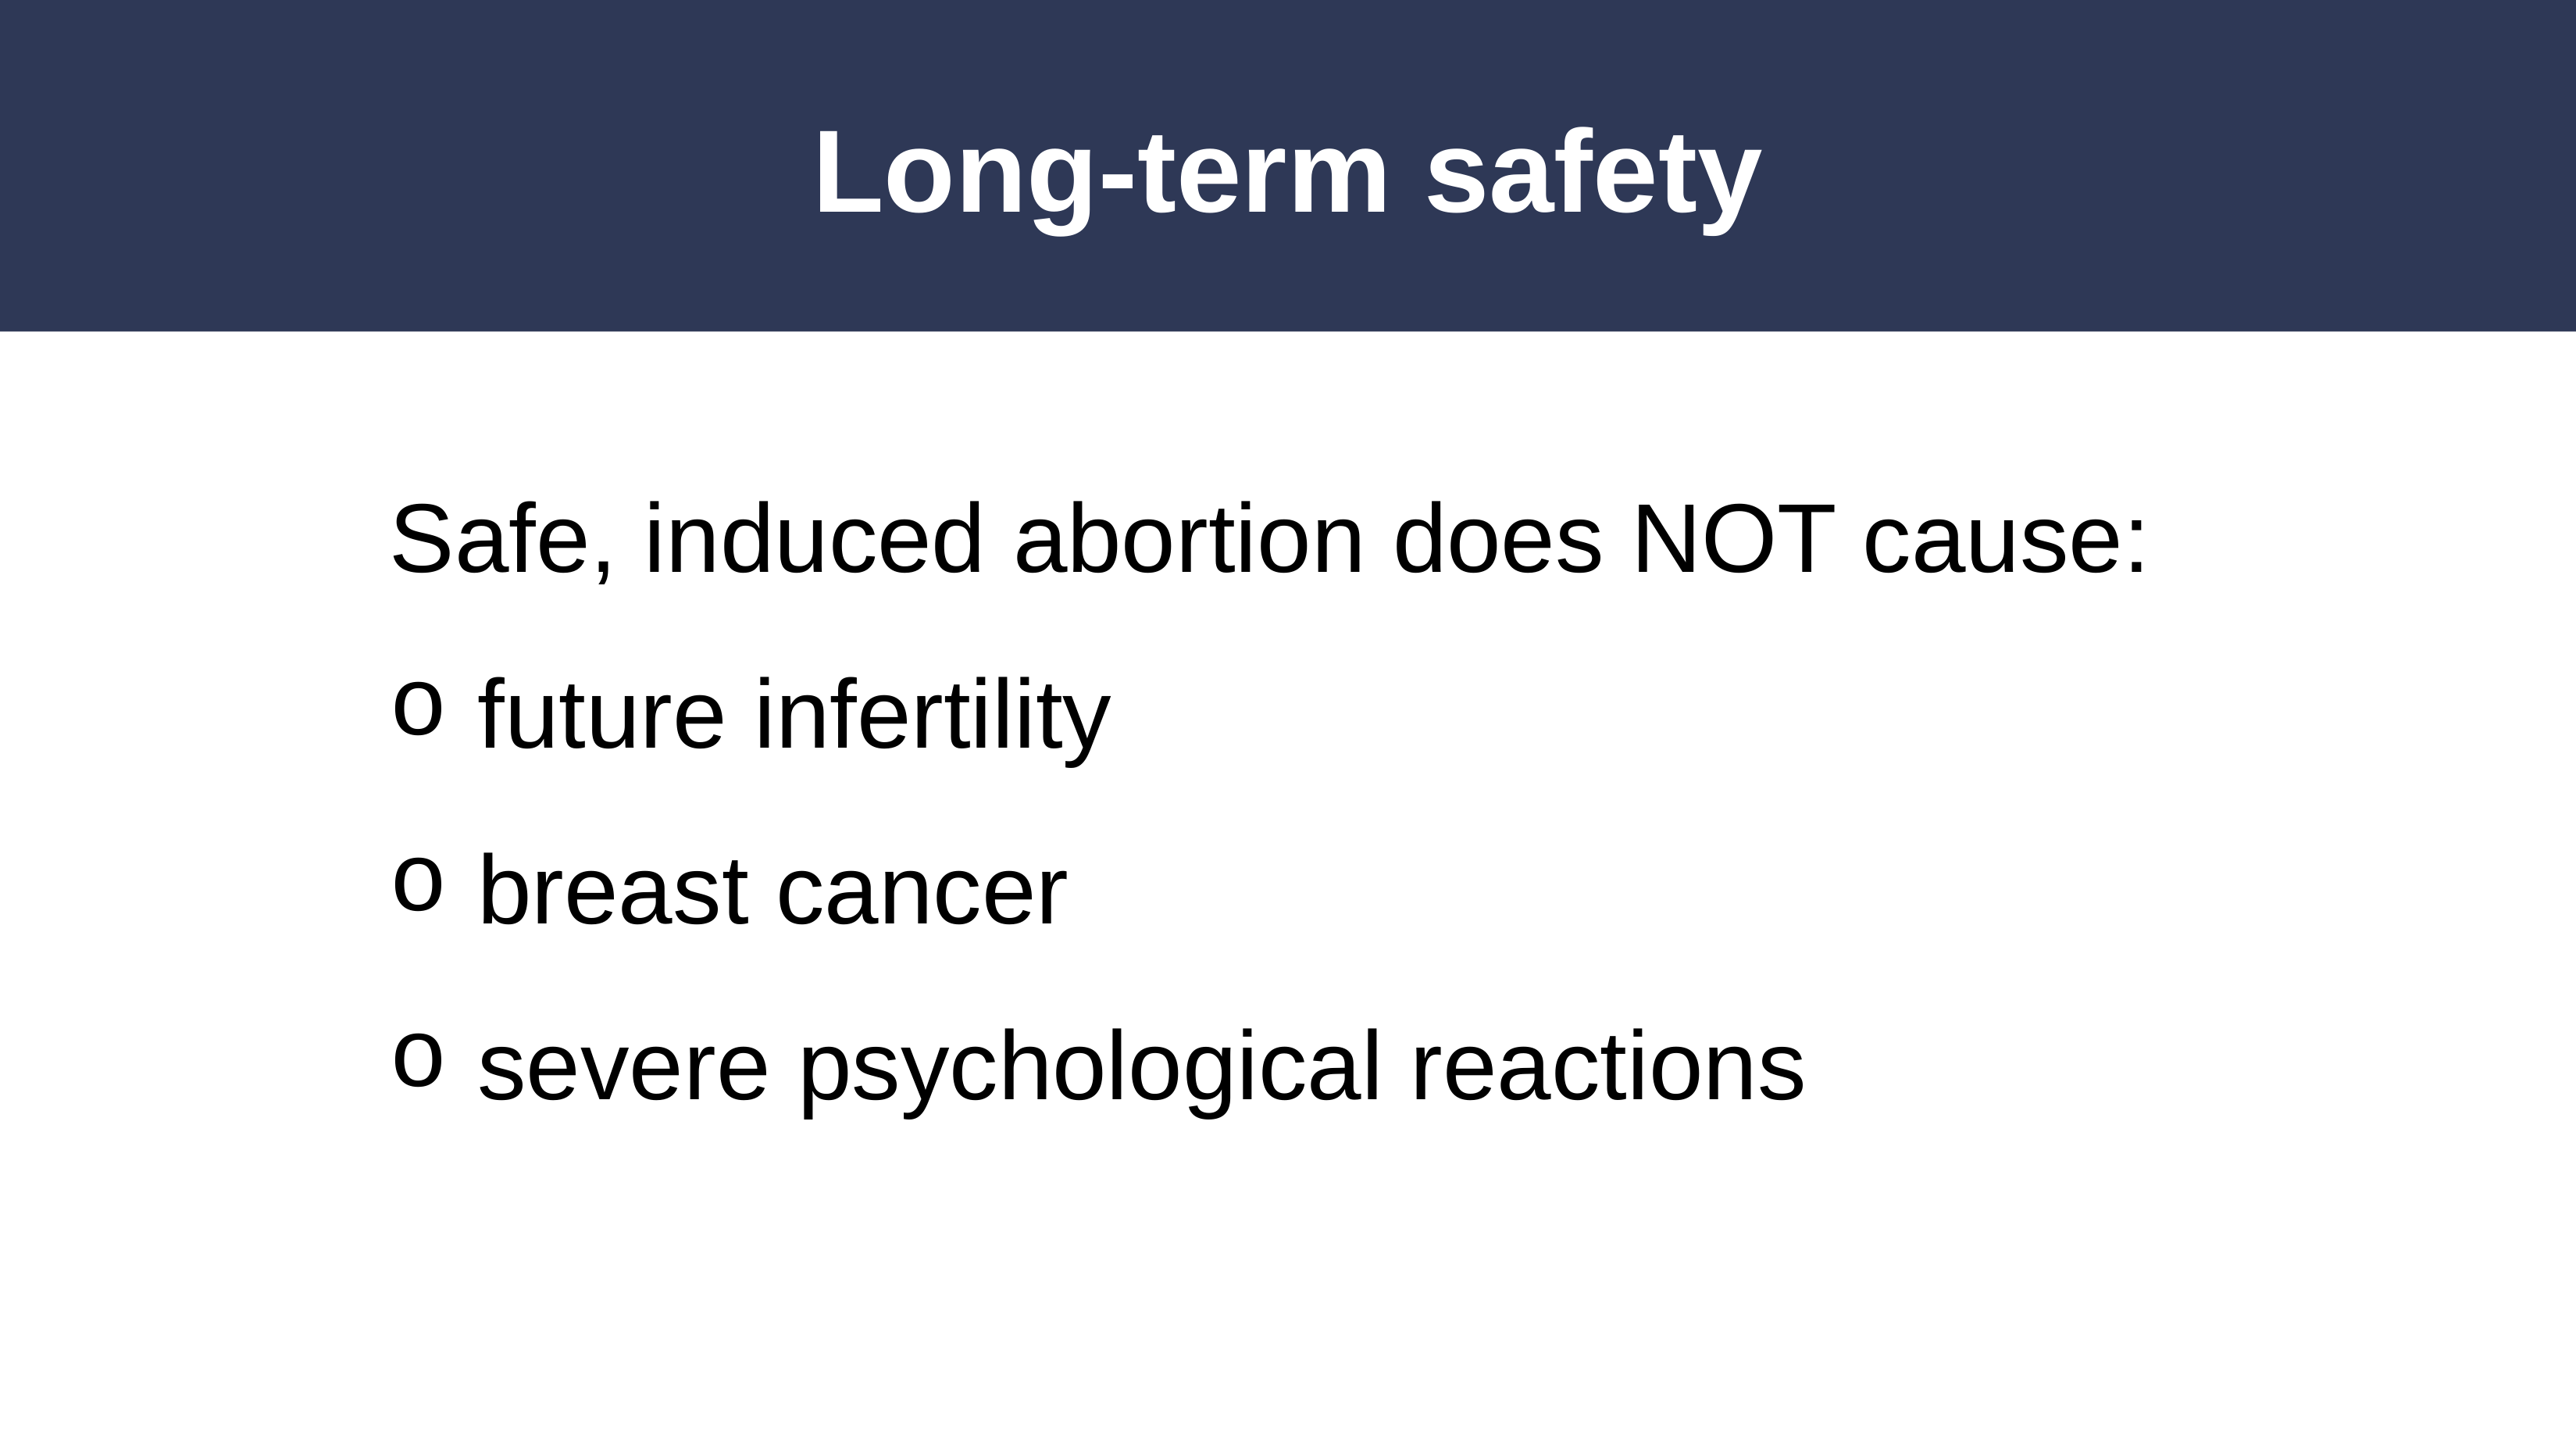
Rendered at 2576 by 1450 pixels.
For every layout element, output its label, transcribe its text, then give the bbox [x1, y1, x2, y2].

title Long-term safety [350, 94, 2225, 237]
list Safe, induced abortion does NOT cause: future infertility breast cancer severe psychological reactions [389, 474, 2264, 1126]
